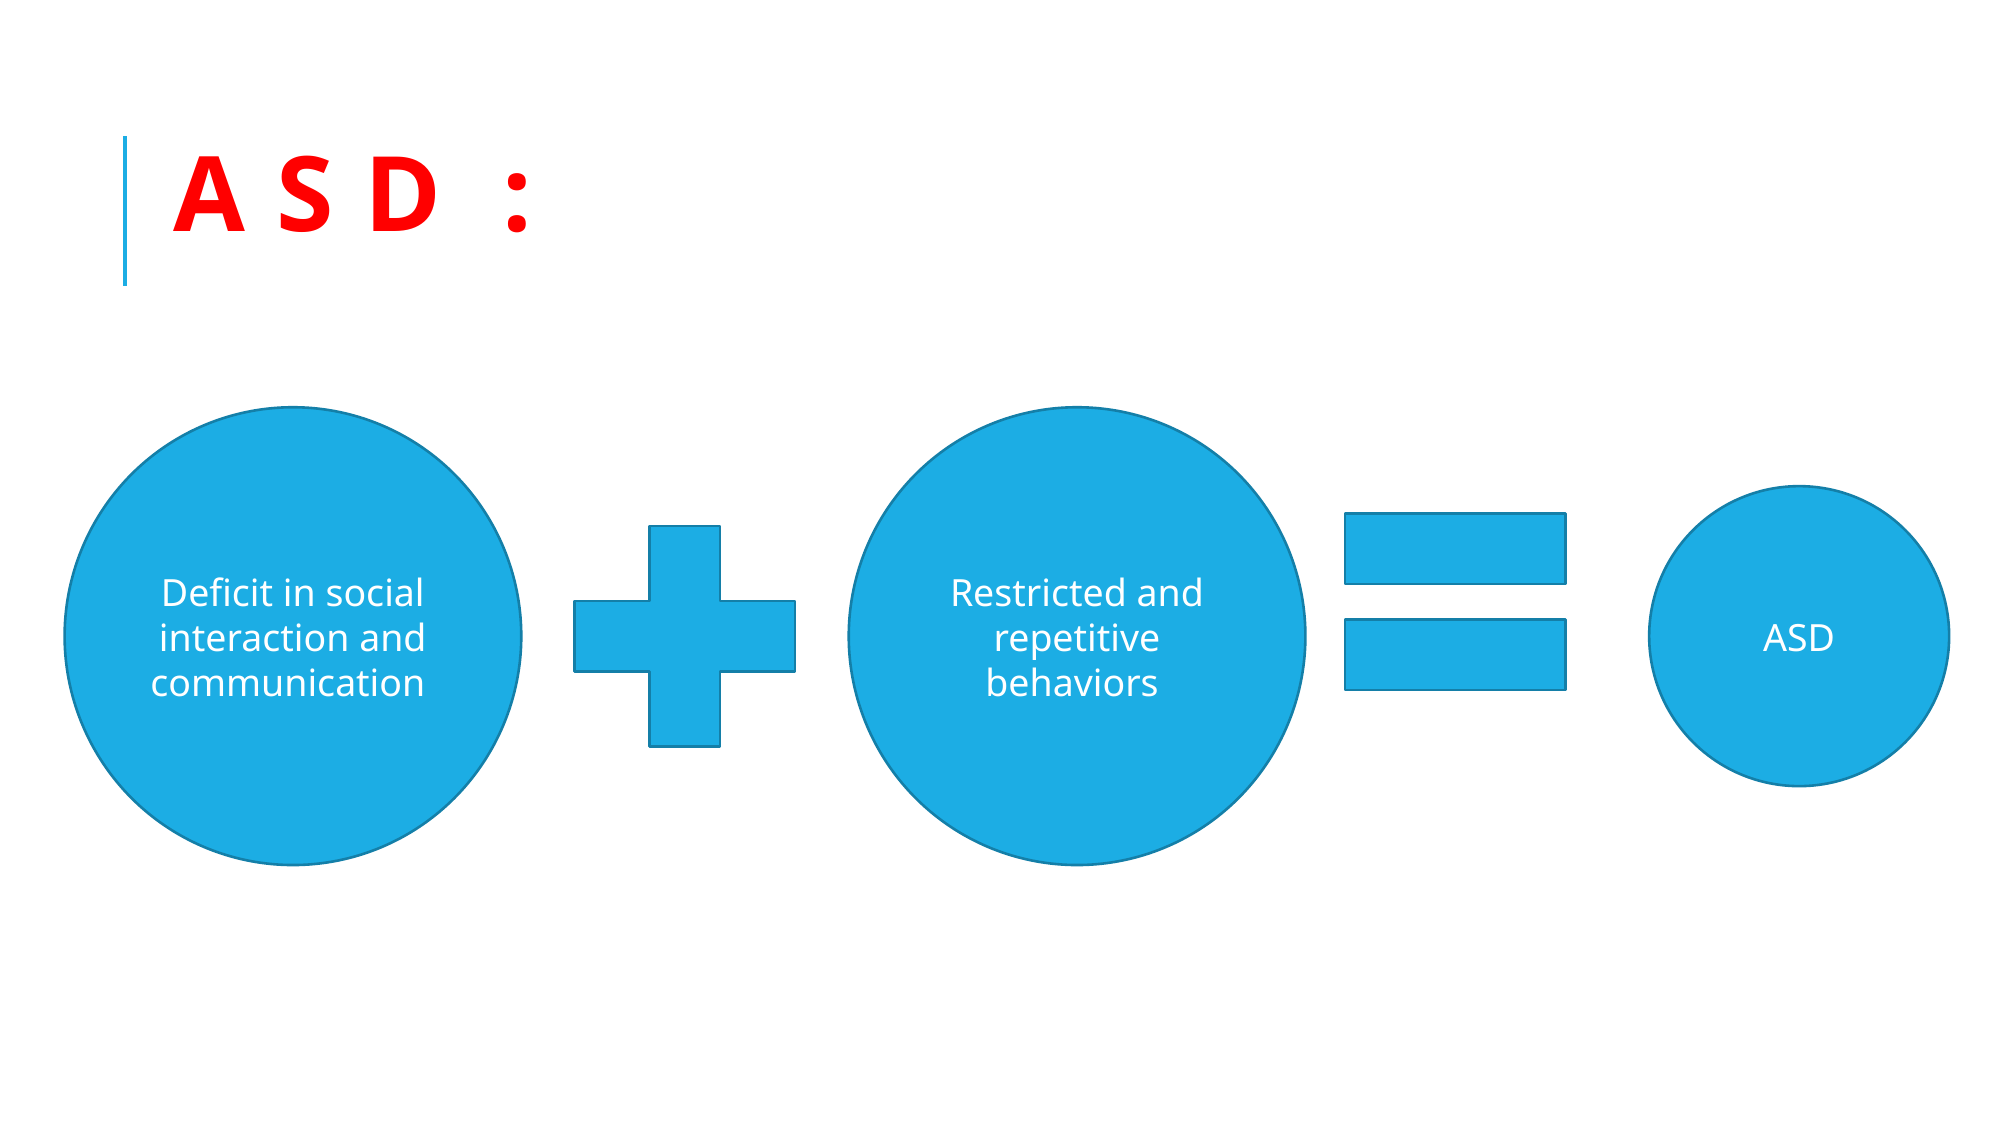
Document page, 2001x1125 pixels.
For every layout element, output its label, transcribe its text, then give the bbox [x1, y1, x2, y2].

text_box [1344, 618, 1567, 691]
text_box Restricted and repetitive behaviors [847, 405, 1307, 867]
text_box [573, 525, 796, 748]
text_box ASD [1647, 484, 1951, 788]
text_box [1344, 512, 1567, 585]
title A s d : [158, 78, 1753, 325]
text_box Deficit in social interaction and communication [63, 405, 523, 867]
